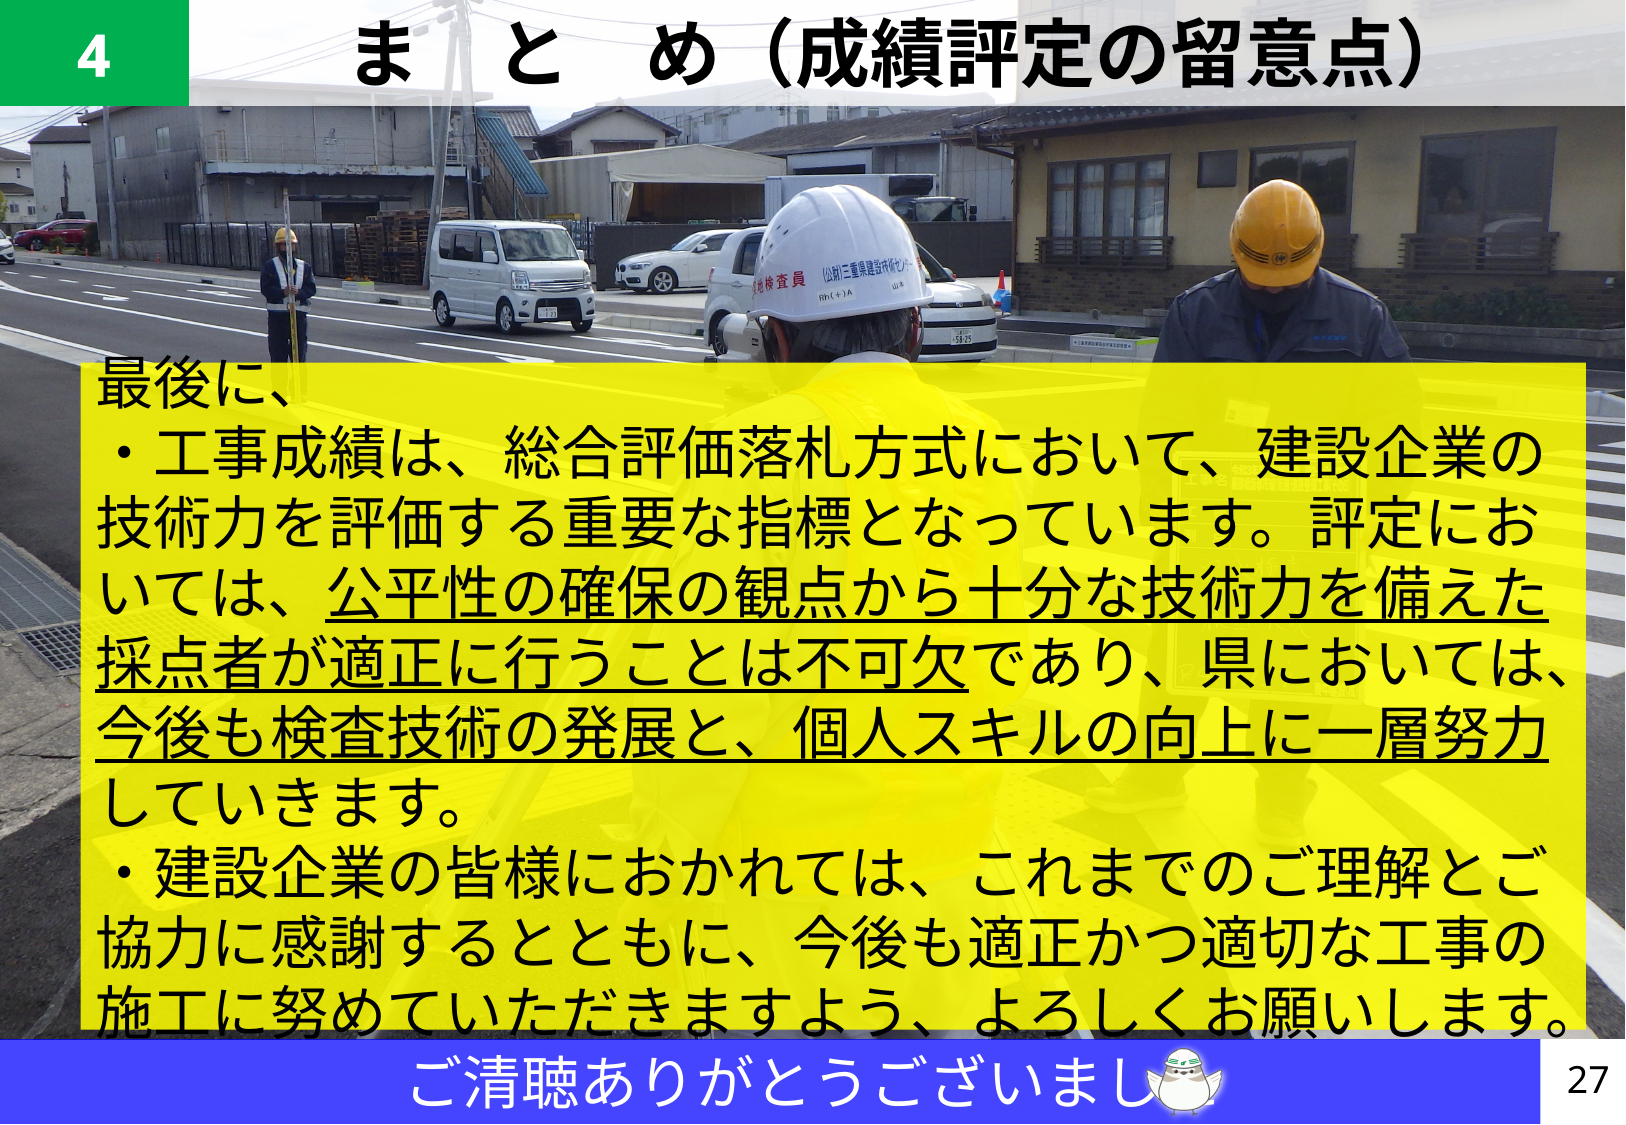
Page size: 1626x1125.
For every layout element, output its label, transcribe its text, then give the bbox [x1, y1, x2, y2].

text_box ご清聴ありがとうございました [0, 1040, 1540, 1124]
picture [1146, 1048, 1222, 1116]
slide_number 27 [1540, 1040, 1625, 1125]
picture [0, 0, 1625, 1040]
